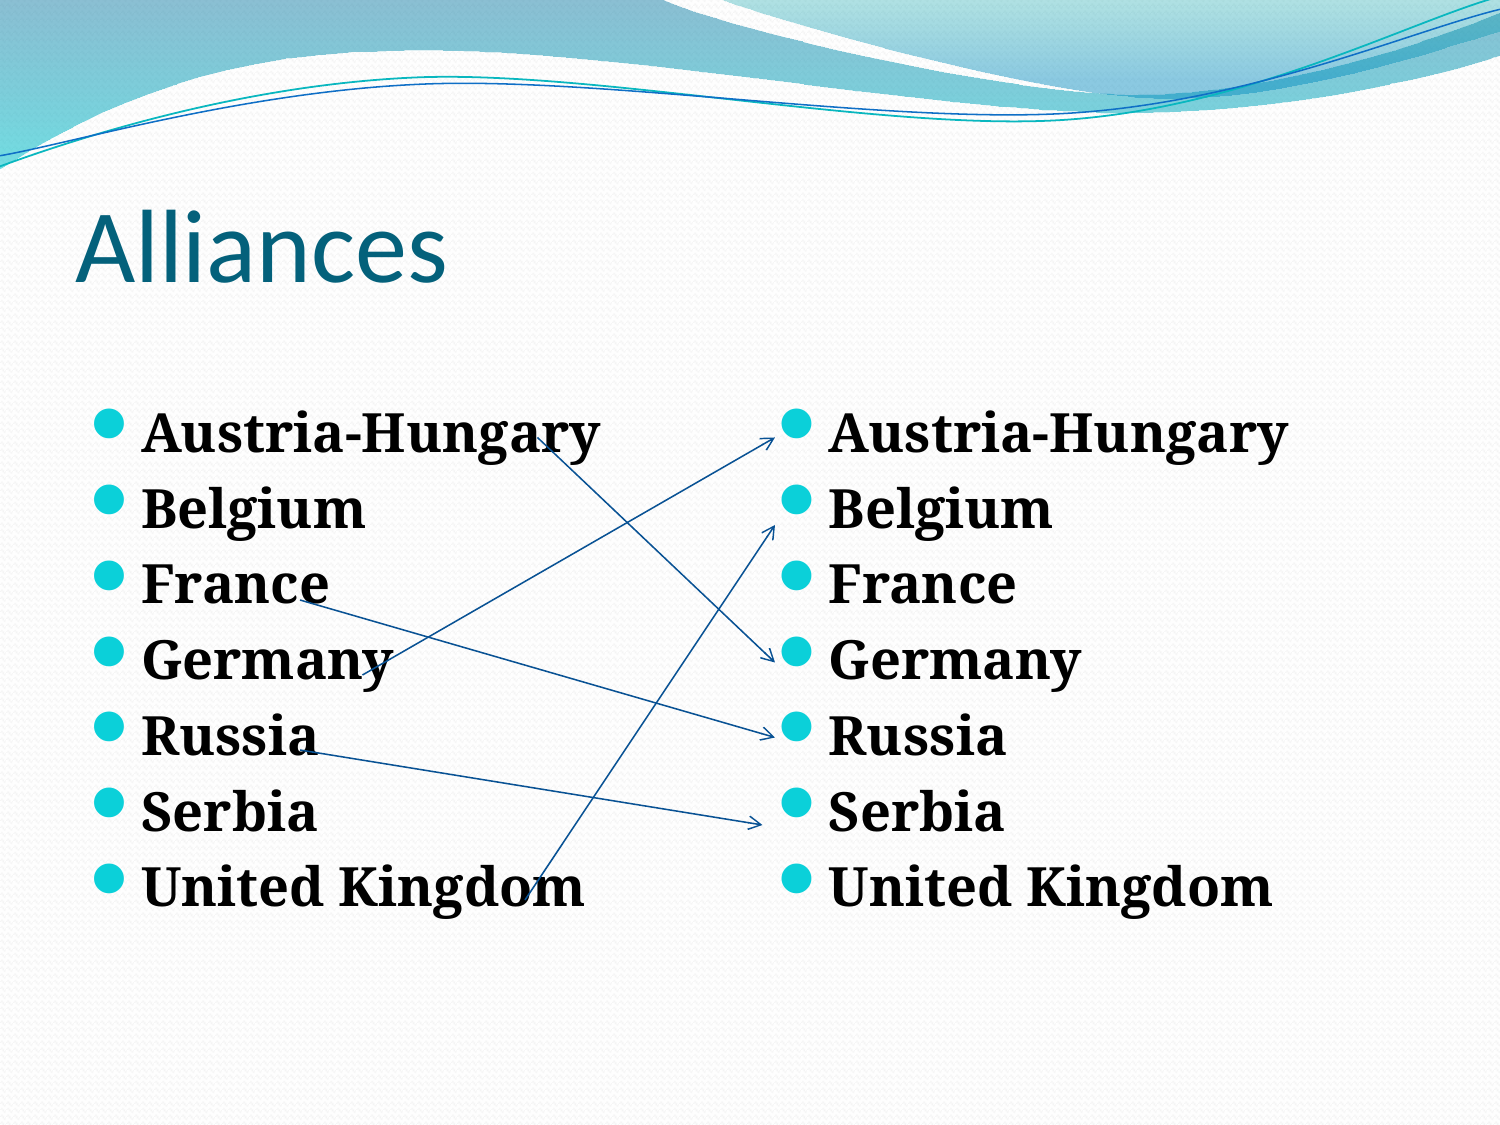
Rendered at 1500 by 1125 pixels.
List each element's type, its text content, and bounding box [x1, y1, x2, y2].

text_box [537, 437, 776, 663]
title Alliances [75, 115, 1425, 303]
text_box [362, 437, 537, 598]
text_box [299, 599, 776, 738]
list Austria-Hungary Belgium France Germany Russia Serbia United Kingdom [75, 314, 738, 1043]
list Austria-Hungary Belgium France Germany Russia Serbia United Kingdom [762, 314, 1425, 1043]
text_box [299, 749, 455, 826]
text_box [462, 587, 838, 838]
